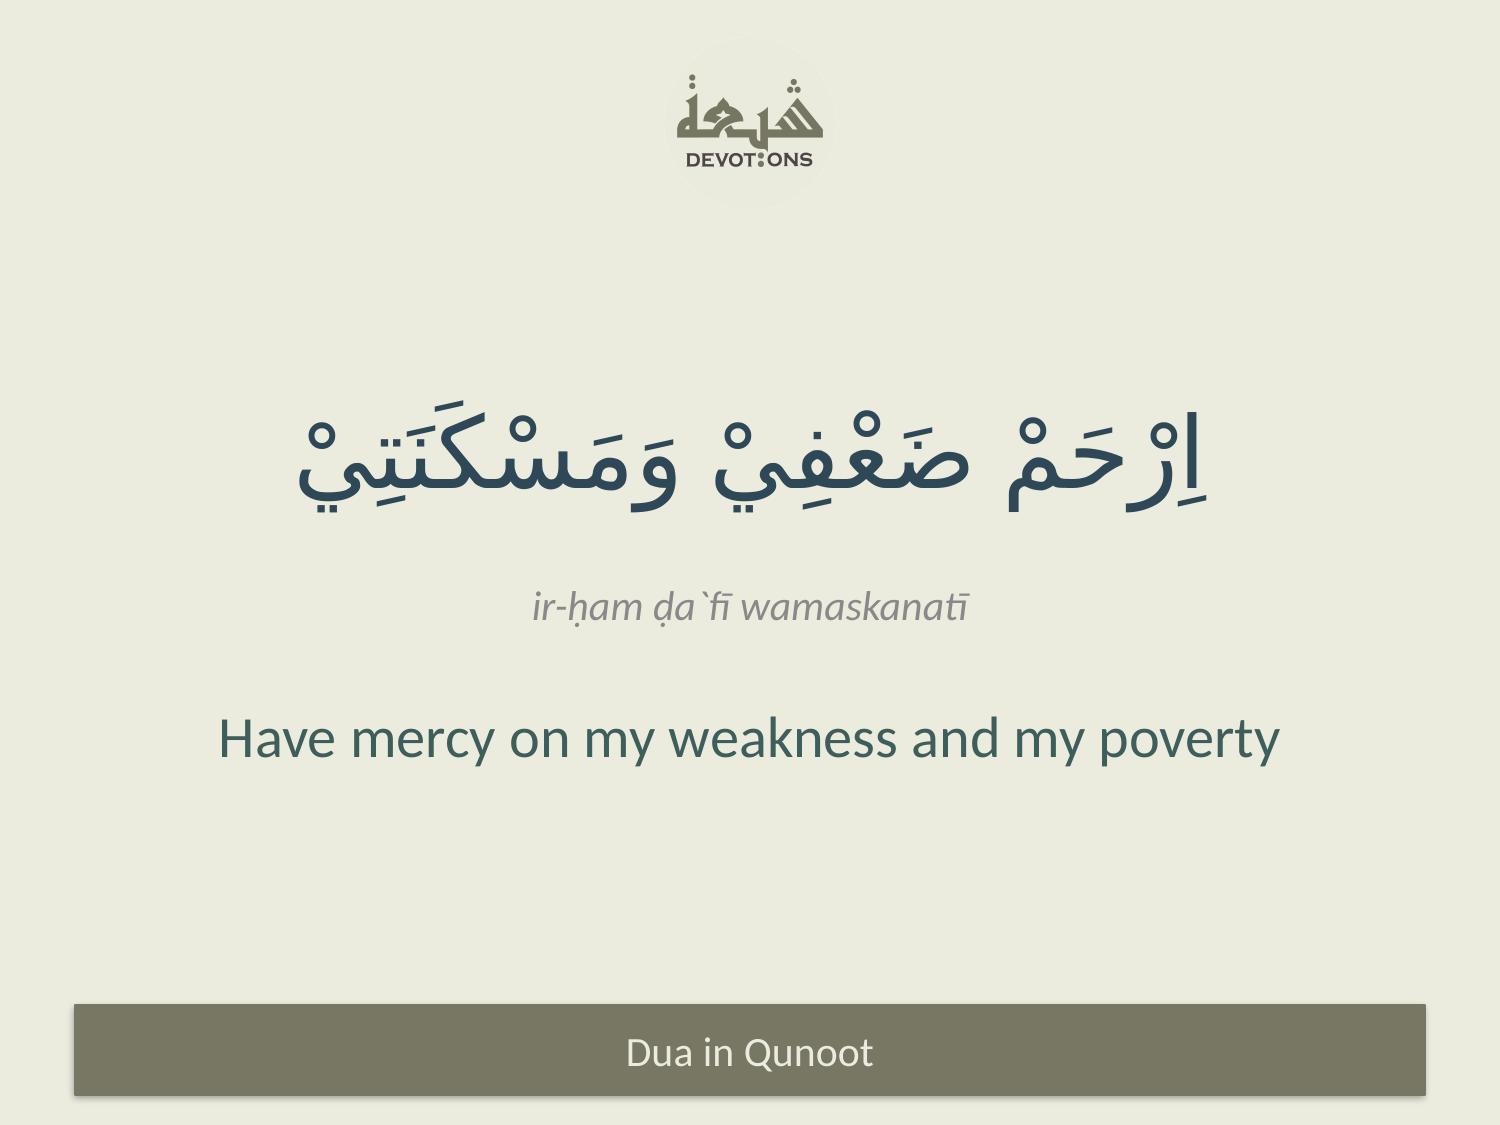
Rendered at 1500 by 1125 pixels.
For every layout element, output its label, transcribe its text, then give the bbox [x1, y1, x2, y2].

text_box Dua in Qunoot [610, 1017, 889, 1083]
text_box اِرْحَمْ ضَعْفِيْ وَمَسْكَنَتِيْ ir-ḥam ḍa`fī wamaskanatī Have mercy on my weakness and my poverty [74, 381, 1425, 776]
text_box [74, 1004, 1426, 1096]
picture [656, 29, 844, 218]
